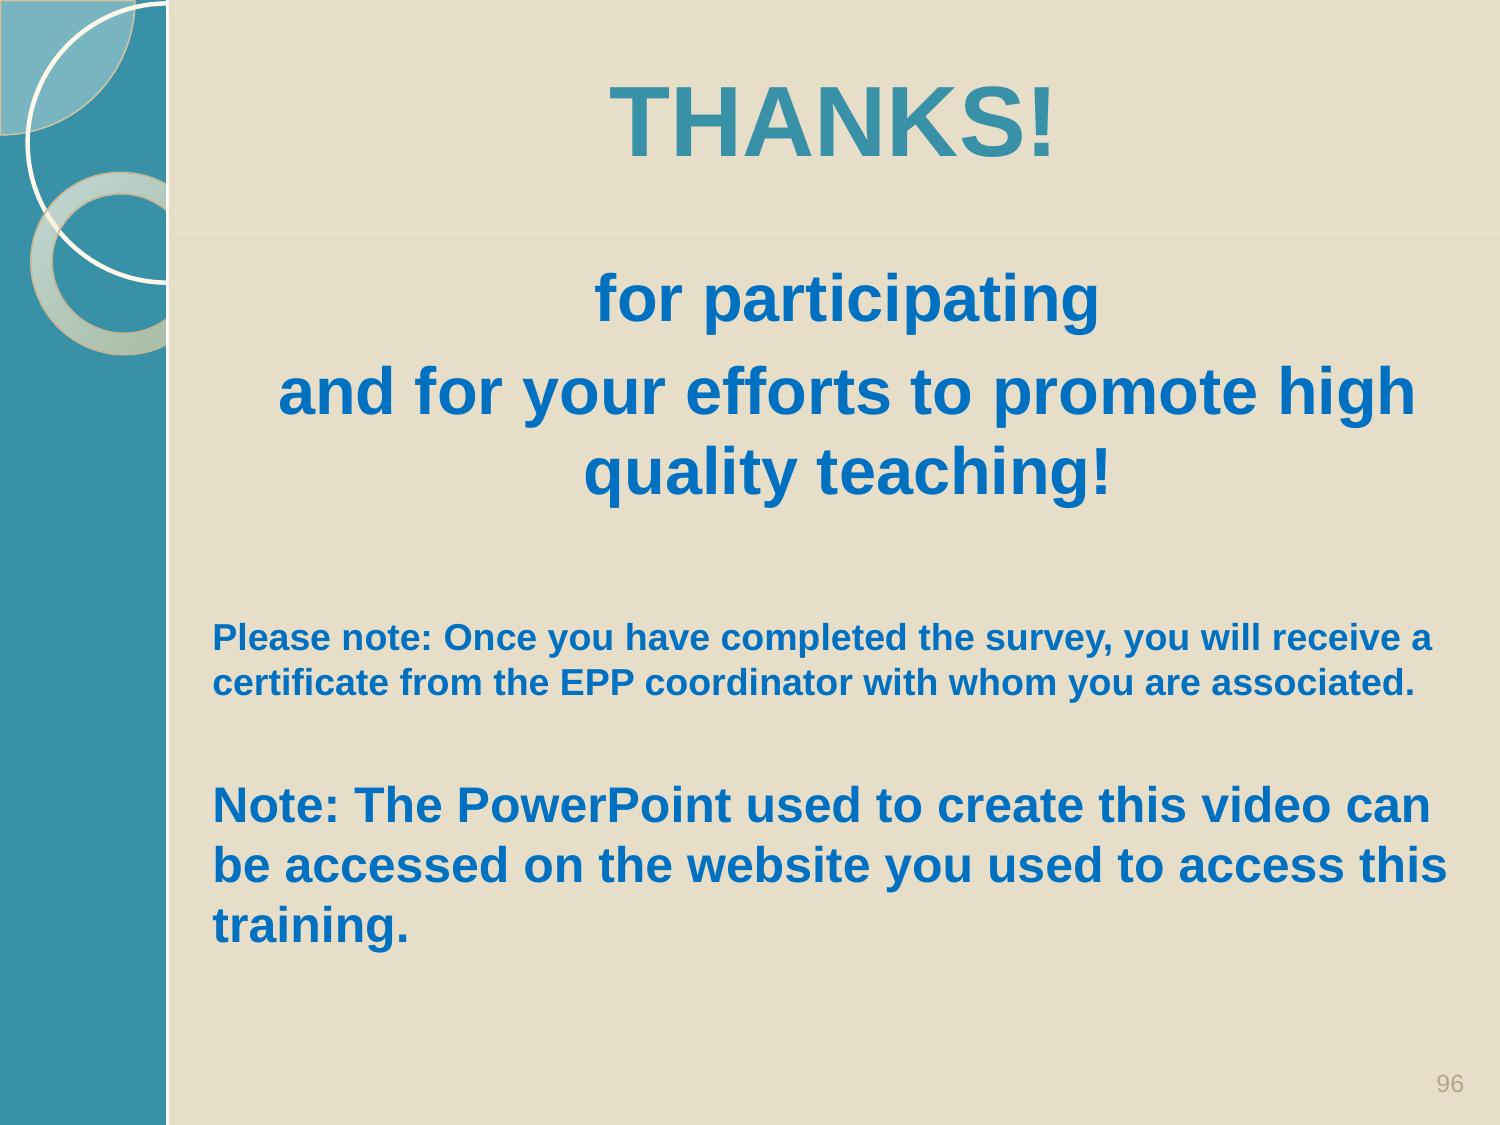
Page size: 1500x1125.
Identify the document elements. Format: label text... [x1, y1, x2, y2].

title THANKS! [168, 0, 1500, 232]
list for participating and for your efforts to promote high quality teaching! Please note: Once you have completed the survey, you will receive a certificate from the EPP coordinator with whom you are associated. Note: The PowerPoint used to create this video can be accessed on the website you used to access this training. [168, 232, 1500, 1125]
slide_number 96 [1413, 1034, 1488, 1113]
